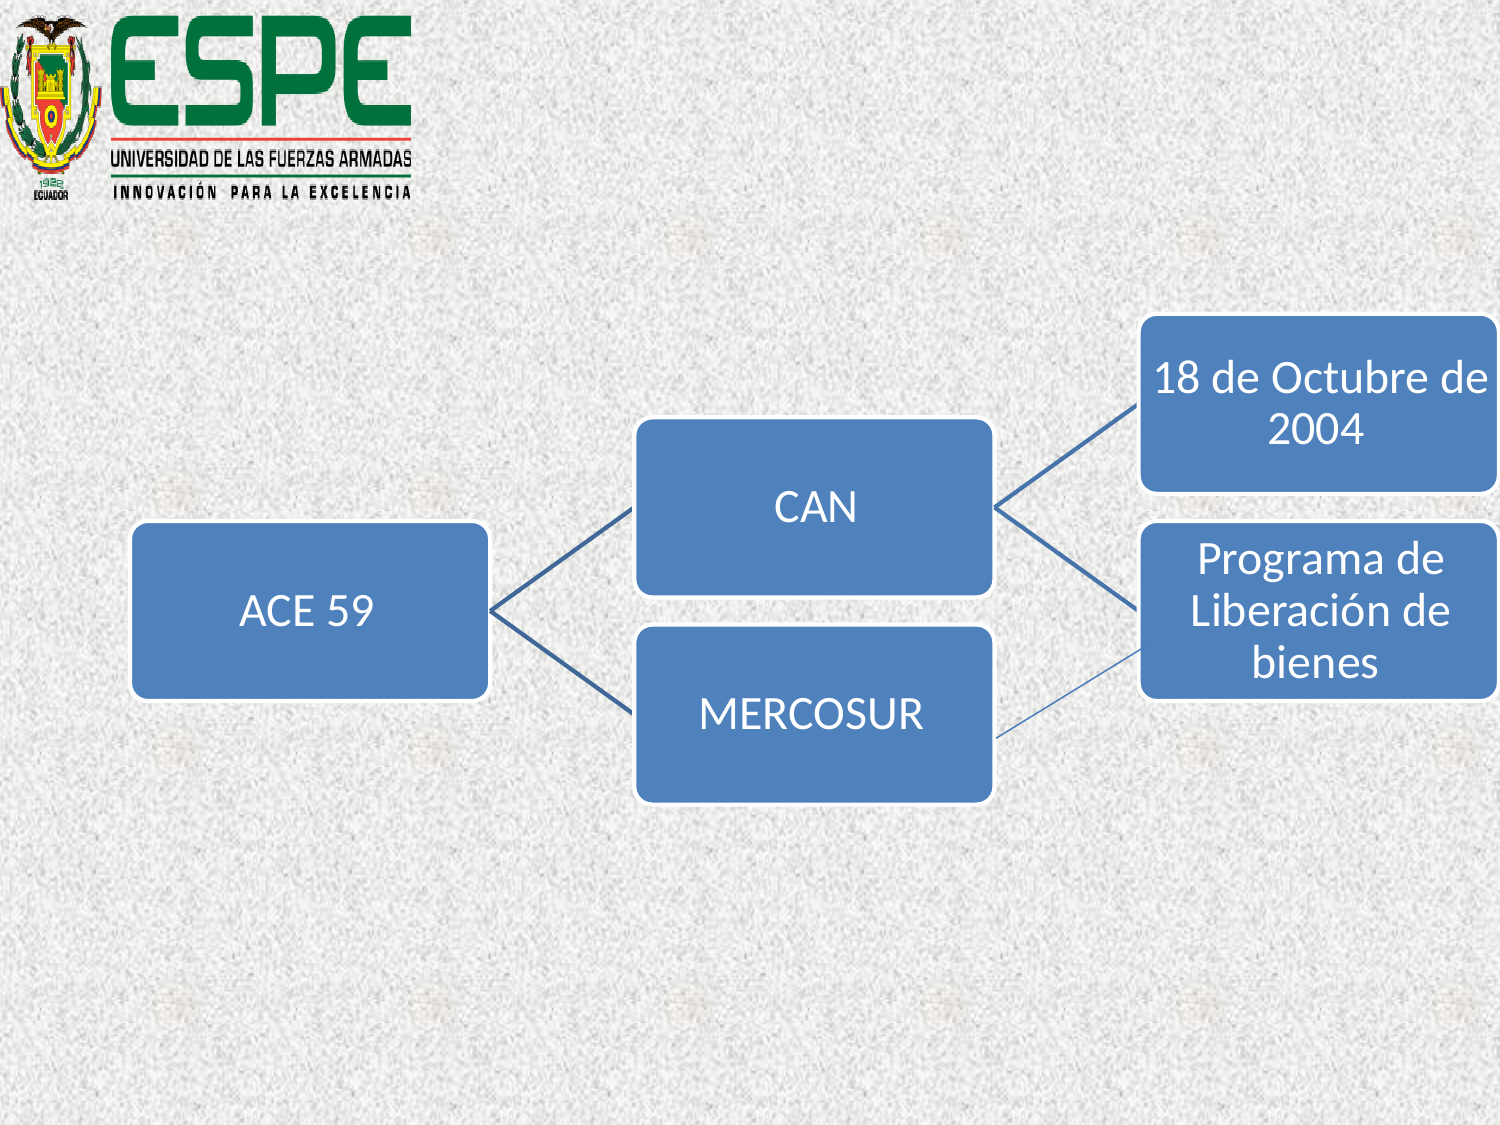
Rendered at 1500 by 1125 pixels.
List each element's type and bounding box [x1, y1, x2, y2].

picture [0, 0, 1500, 1125]
text_box [128, 222, 1500, 897]
text_box [995, 644, 1149, 739]
